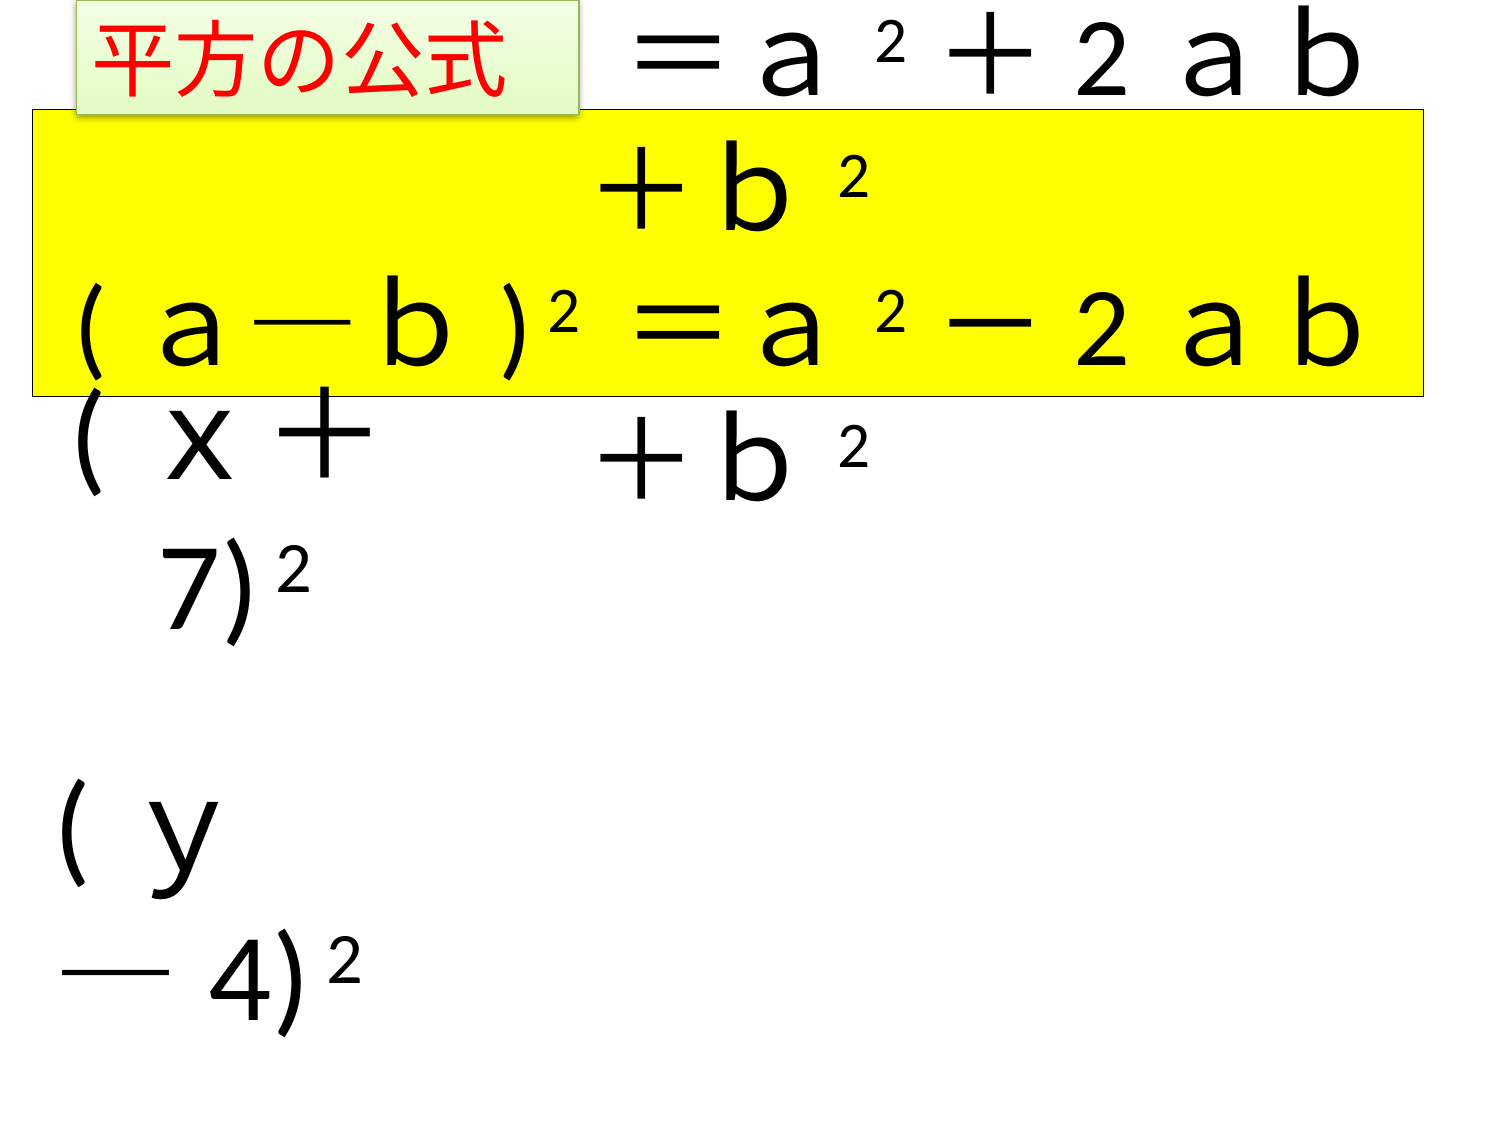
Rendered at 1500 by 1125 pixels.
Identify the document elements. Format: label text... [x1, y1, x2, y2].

text_box (ｘ＋7) 2 [27, 433, 459, 576]
text_box (ａ＋ｂ) 2 ＝ａ2＋2ａｂ＋ｂ2 (ａ―ｂ) 2 ＝ａ2－2ａｂ＋ｂ2 [32, 109, 1424, 397]
text_box (ｙ―4) 2 [39, 738, 502, 1054]
text_box 平方の公式 [76, 0, 580, 115]
